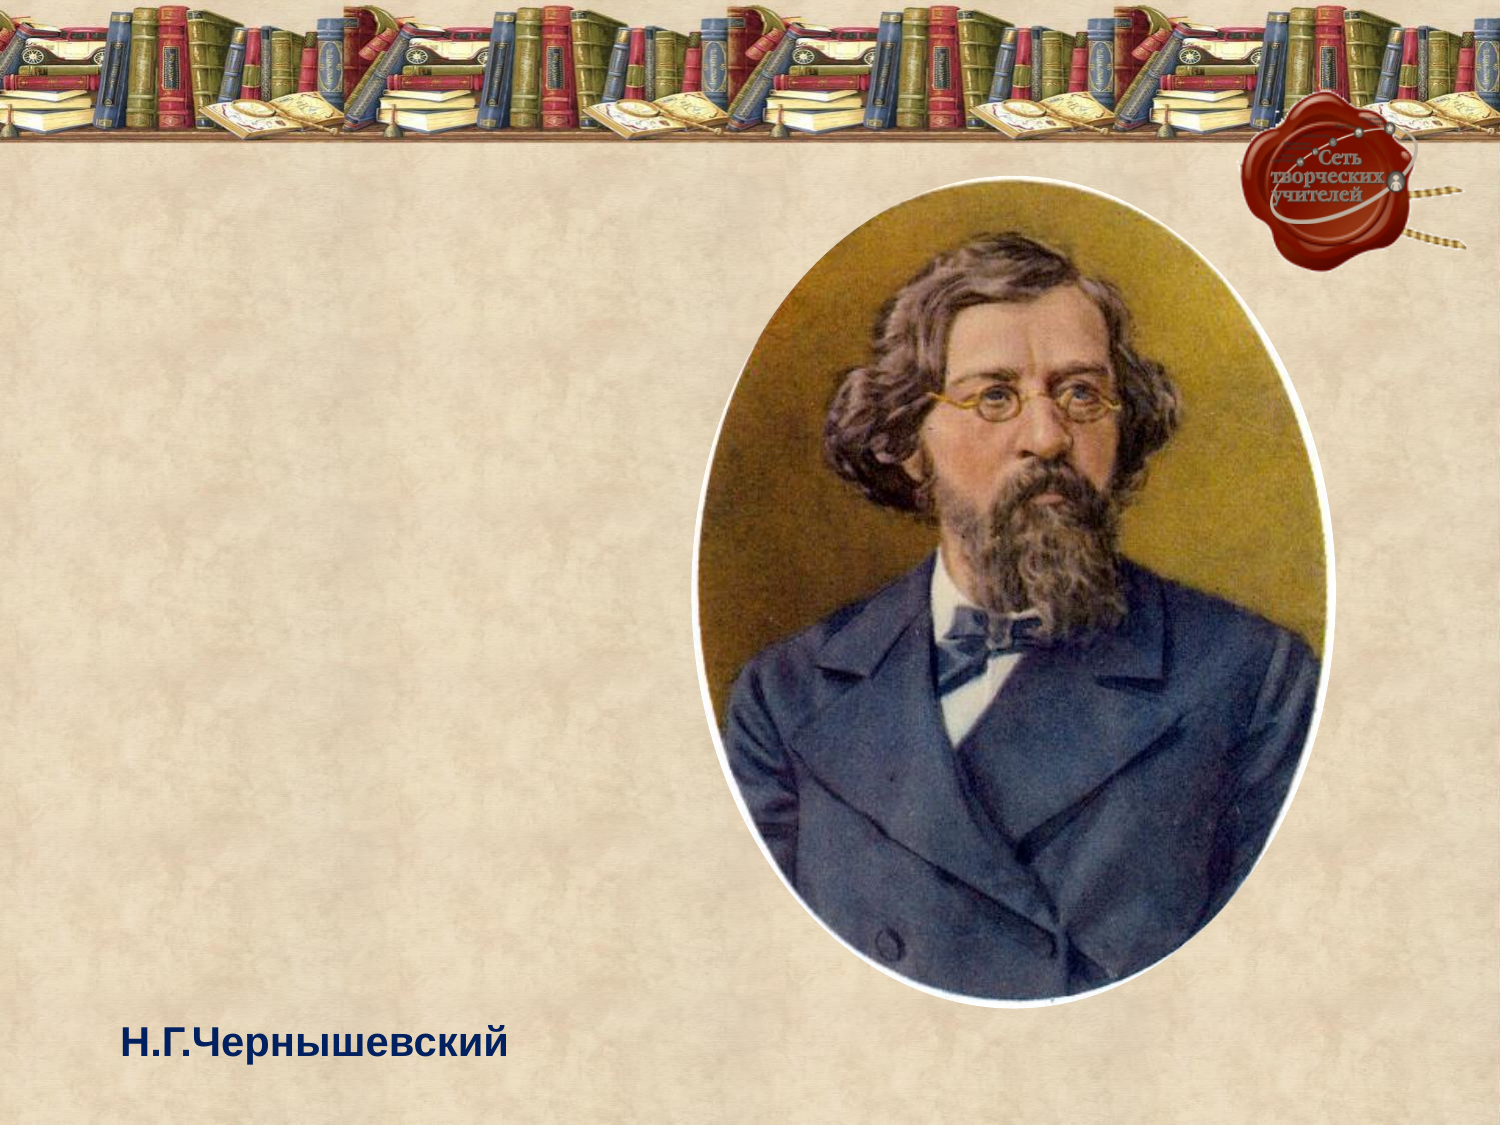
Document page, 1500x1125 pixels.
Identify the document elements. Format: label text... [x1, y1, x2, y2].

text_box Н.Г.Чернышевский [105, 1007, 680, 1073]
picture [0, 0, 1500, 1125]
